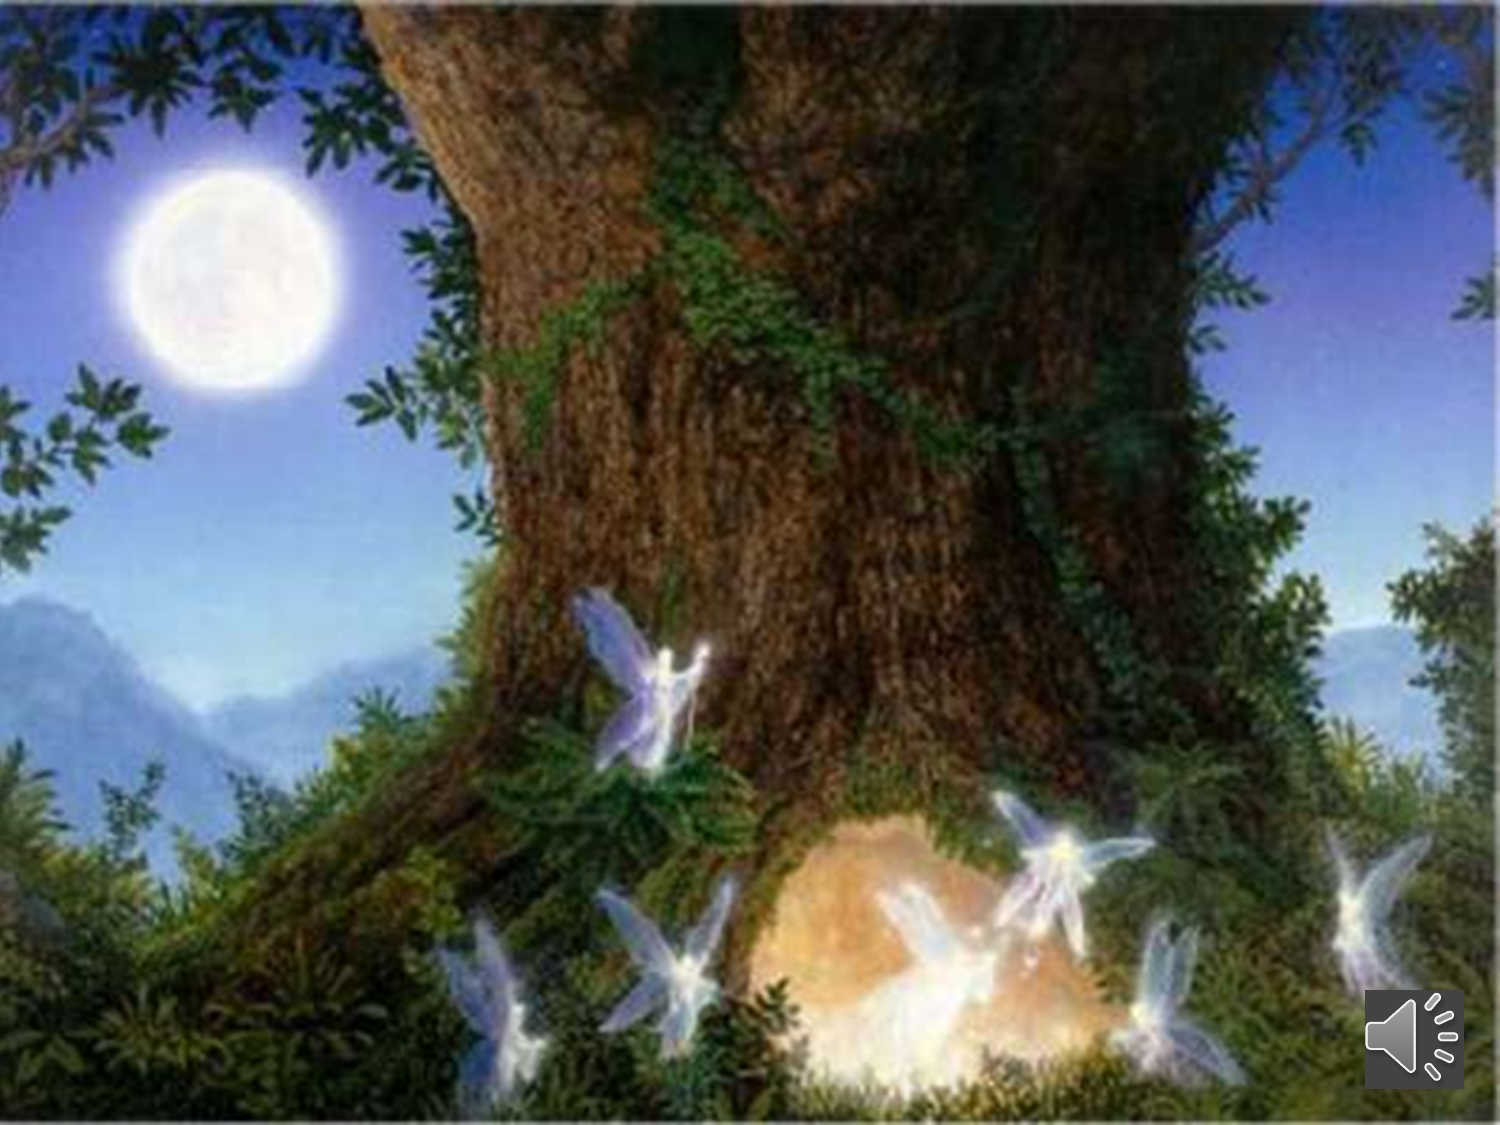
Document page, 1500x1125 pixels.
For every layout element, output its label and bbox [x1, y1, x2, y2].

list [0, 0, 1500, 1125]
picture [1364, 989, 1465, 1090]
